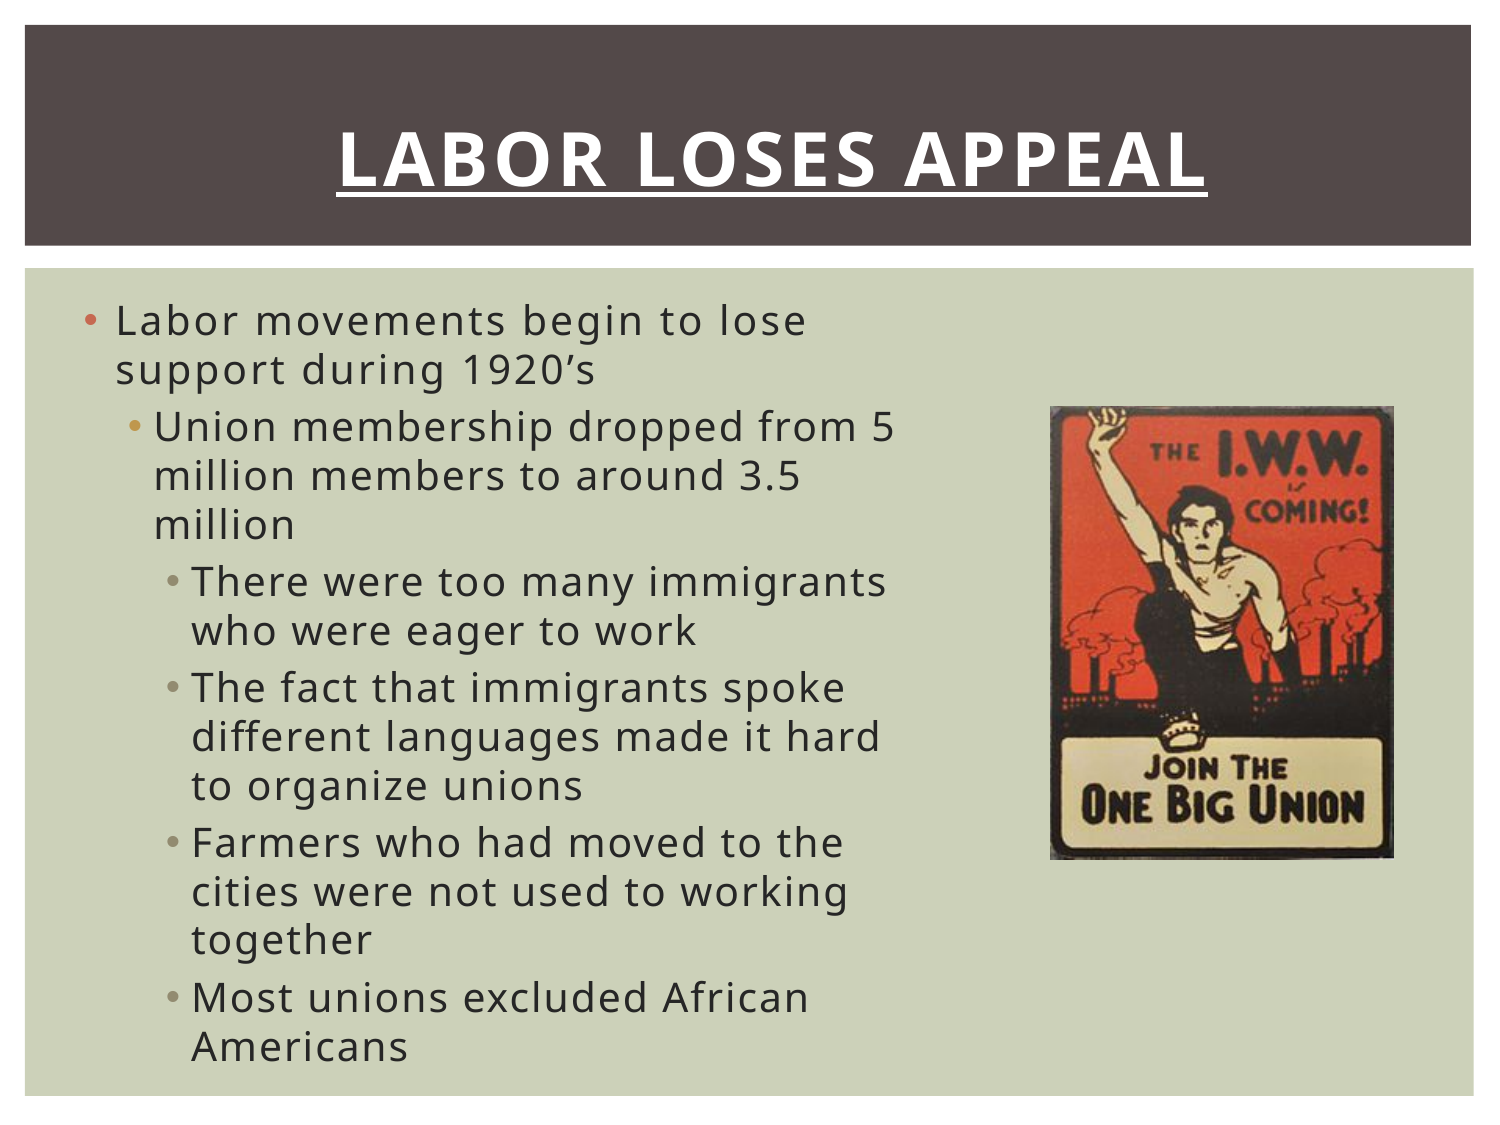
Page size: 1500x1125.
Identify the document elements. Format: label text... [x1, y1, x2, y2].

title Labor Loses Appeal [287, 75, 1262, 238]
picture [1049, 406, 1395, 861]
list Labor movements begin to lose support during 1920’s Union membership dropped from 5 million members to around 3.5 million There were too many immigrants who were eager to work The fact that immigrants spoke different languages made it hard to organize unions Farmers who had moved to the cities were not used to working together Most unions excluded African Americans [62, 287, 925, 1113]
